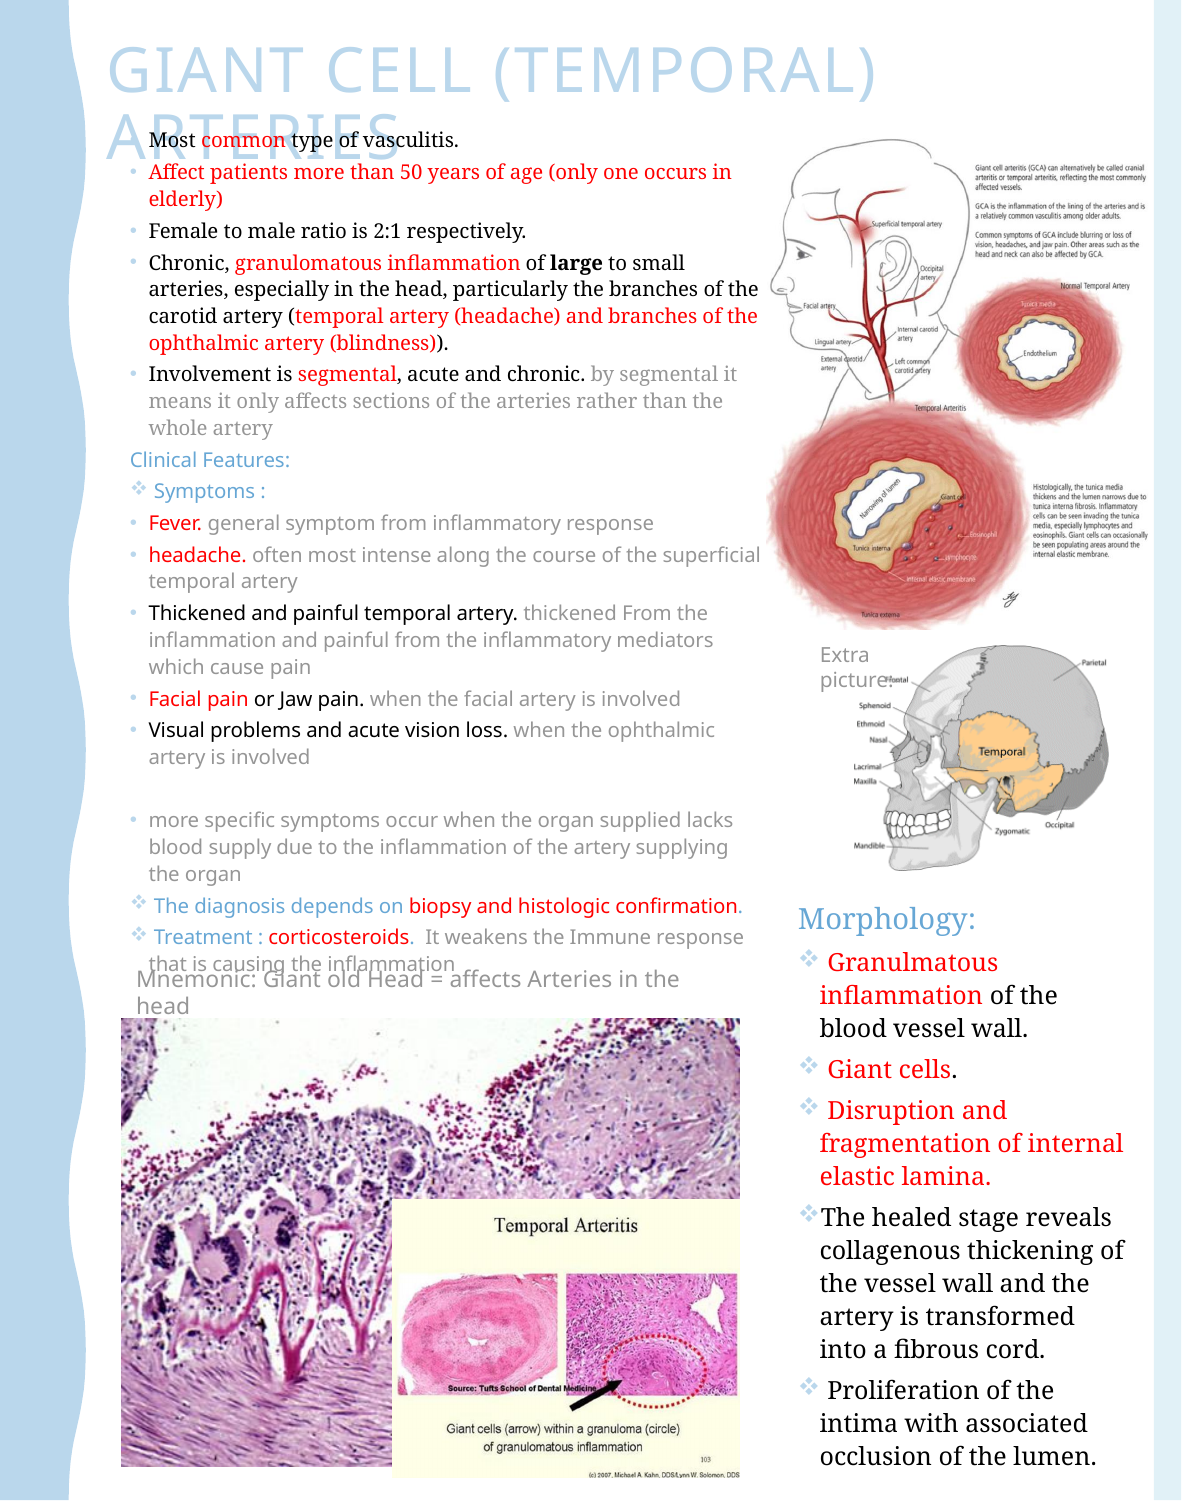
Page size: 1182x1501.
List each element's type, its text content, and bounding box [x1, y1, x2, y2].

picture [121, 1018, 740, 1478]
text_box Mnemonic: Giant old Head = affects Arteries in the head [121, 957, 723, 1018]
list Most common type of vasculitis. Affect patients more than 50 years of age (only one occurs in elderly) Female to male ratio is 2:1 respectively. Chronic, granulomatous inflammation of large to small arteries, especially in the head, particularly the branches of the carotid artery (temporal artery (headache) and branches of the ophthalmic artery (blindness)). Involvement is segmental, acute and chronic. by segmental it means it only affects sections of the arteries rather than the whole artery Clinical Features: Symptoms : Fever. general symptom from inflammatory response headache. often most intense along the course of the superficial temporal artery Thickened and painful temporal artery. thickened From the inflammation and painful from the inflammatory mediators which cause pain Facial pain or Jaw pain. when the facial artery is involved Visual problems and acute vision loss. when the ophthalmic artery is involved more specific symptoms occur when the organ supplied lacks blood supply due to the inflammation of the artery supplying the organ The diagnosis depends on biopsy and histologic confirmation. Treatment : corticosteroids. It weakens the Immune response that is causing the inflammation [121, 121, 773, 983]
picture [765, 138, 1150, 630]
picture [854, 645, 1109, 871]
text_box Morphology: Granulmatous inflammation of the blood vessel wall. Giant cells. Disruption and fragmentation of internal elastic lamina. The healed stage reveals collagenous thickening of the vessel wall and the artery is transformed into a fibrous cord. Proliferation of the intima with associated occlusion of the lumen. [789, 892, 1137, 1478]
title Giant cell (temporal) Arteries [97, 33, 1084, 121]
text_box Extra picture:- [805, 633, 963, 699]
